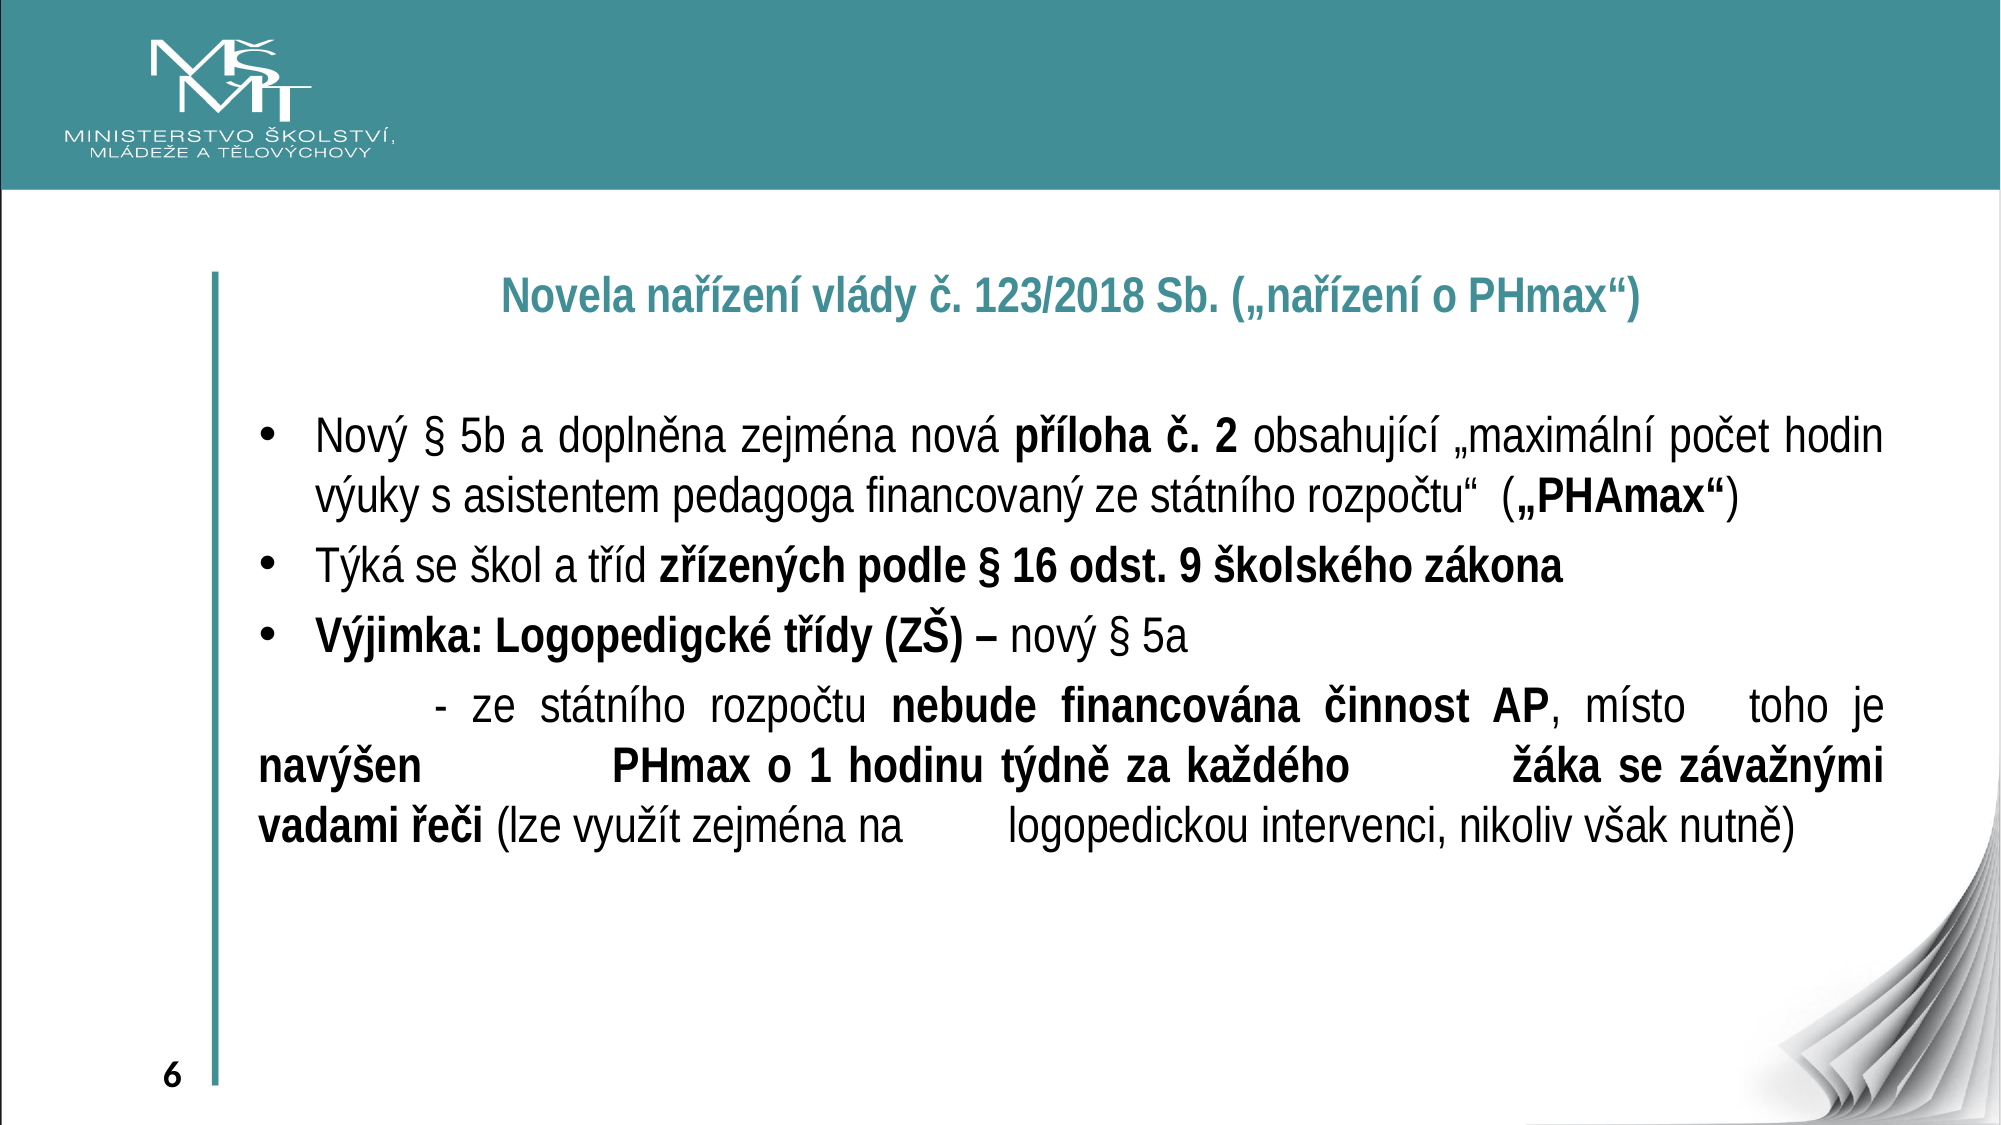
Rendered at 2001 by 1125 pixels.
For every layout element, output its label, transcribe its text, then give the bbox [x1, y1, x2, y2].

list Novela nařízení vlády č. 123/2018 Sb. („nařízení o PHmax“) Nový § 5b a doplněna zejména nová příloha č. 2 obsahující „maximální počet hodin výuky s asistentem pedagoga financovaný ze státního rozpočtu“ („PHAmax“) Týká se škol a tříd zřízených podle § 16 odst. 9 školského zákona Výjimka: Logopedigcké třídy (ZŠ) – nový § 5a - ze státního rozpočtu nebude financována činnost AP, místo toho je navýšen PHmax o 1 hodinu týdně za každého žáka se závažnými vadami řeči (lze využít zejména na logopedickou intervenci, nikoliv však nutně) [244, 255, 1900, 1083]
picture [0, 0, 2001, 1125]
